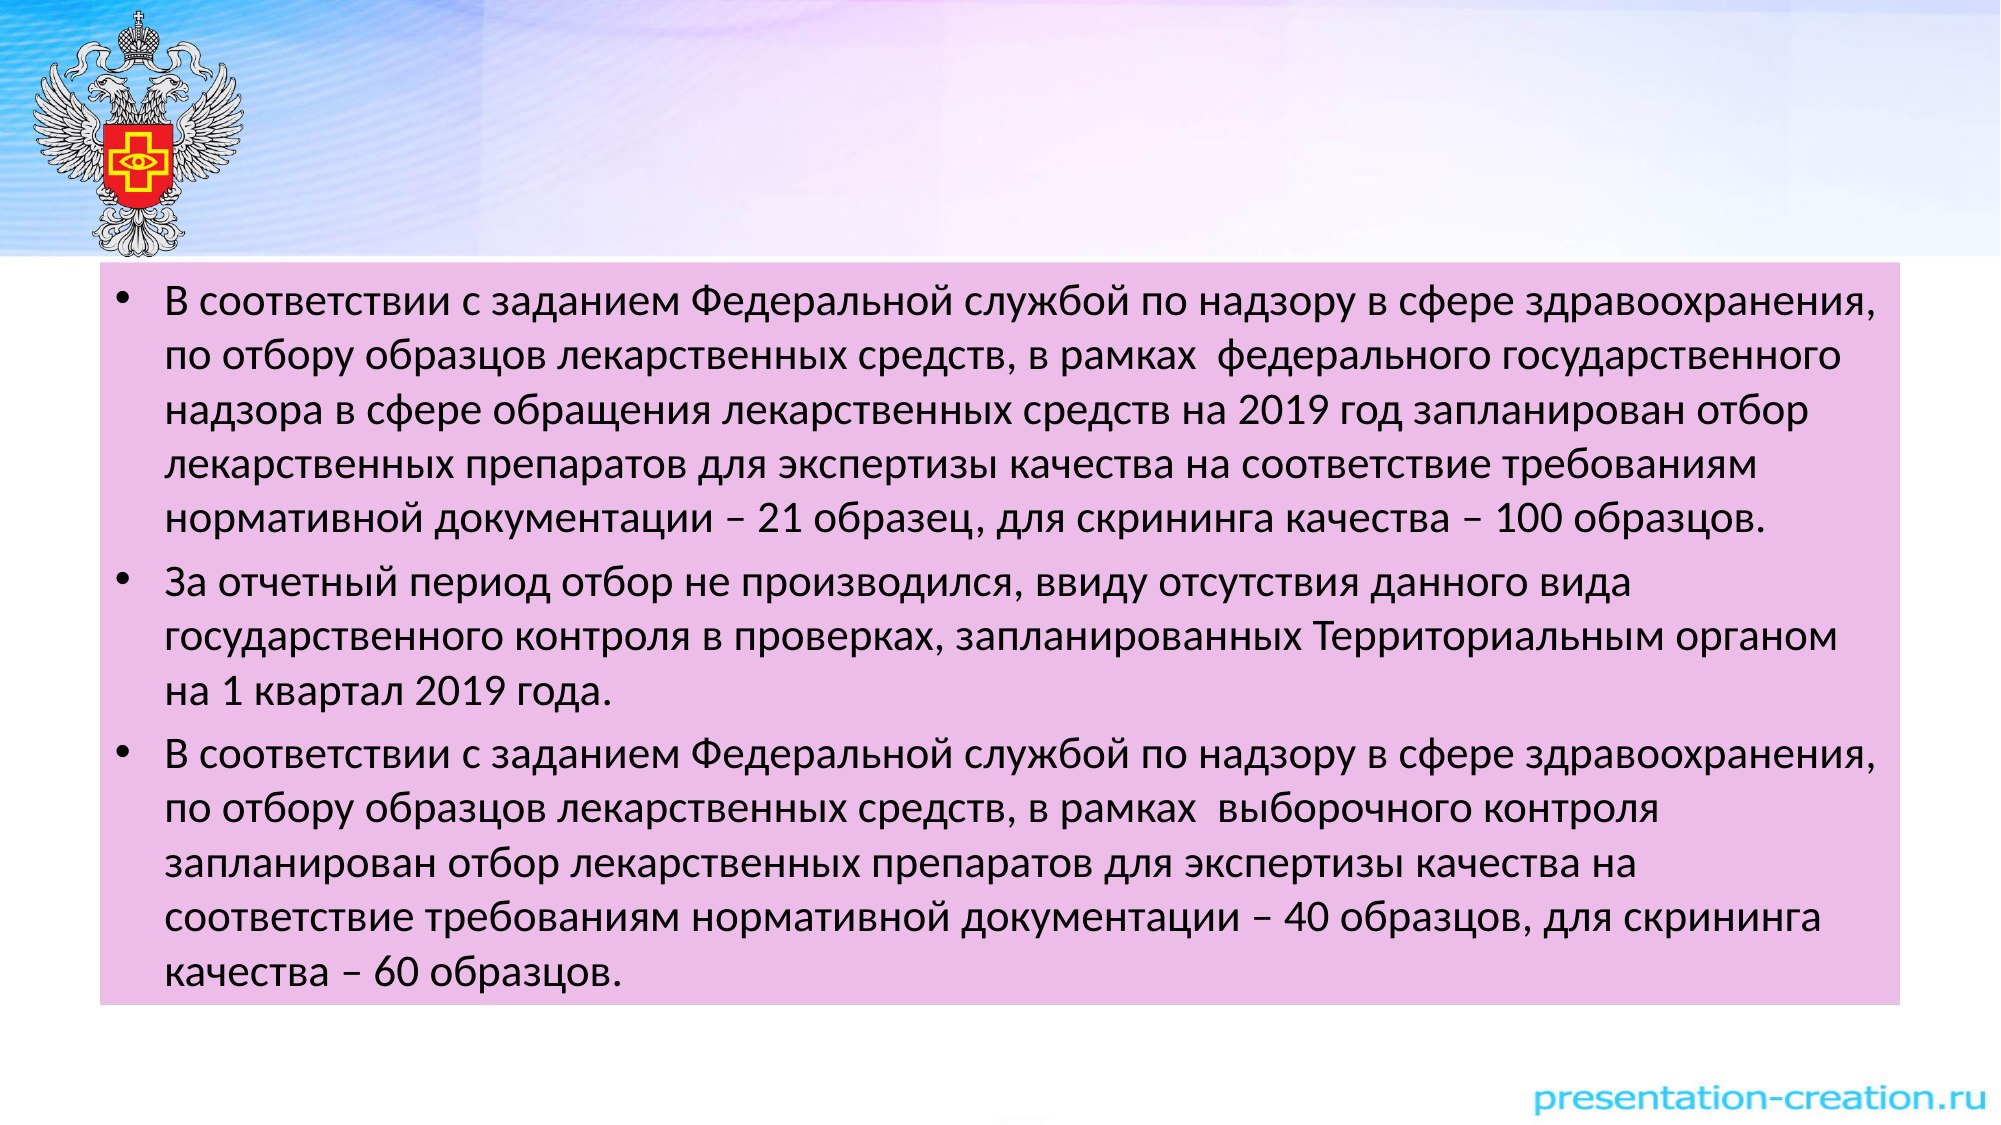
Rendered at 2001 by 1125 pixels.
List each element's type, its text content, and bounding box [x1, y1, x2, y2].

list В соответствии с заданием Федеральной службой по надзору в сфере здравоохранения, по отбору образцов лекарственных средств, в рамках федерального государственного надзора в сфере обращения лекарственных средств на 2019 год запланирован отбор лекарственных препаратов для экспертизы качества на соответствие требованиям нормативной документации – 21 образец, для скрининга качества – 100 образцов. За отчетный период отбор не производился, ввиду отсутствия данного вида государственного контроля в проверках, запланированных Территориальным органом на 1 квартал 2019 года. В соответствии с заданием Федеральной службой по надзору в сфере здравоохранения, по отбору образцов лекарственных средств, в рамках выборочного контроля запланирован отбор лекарственных препаратов для экспертизы качества на соответствие требованиям нормативной документации – 40 образцов, для скрининга качества – 60 образцов. [99, 262, 1900, 1005]
picture [0, 0, 2001, 1125]
